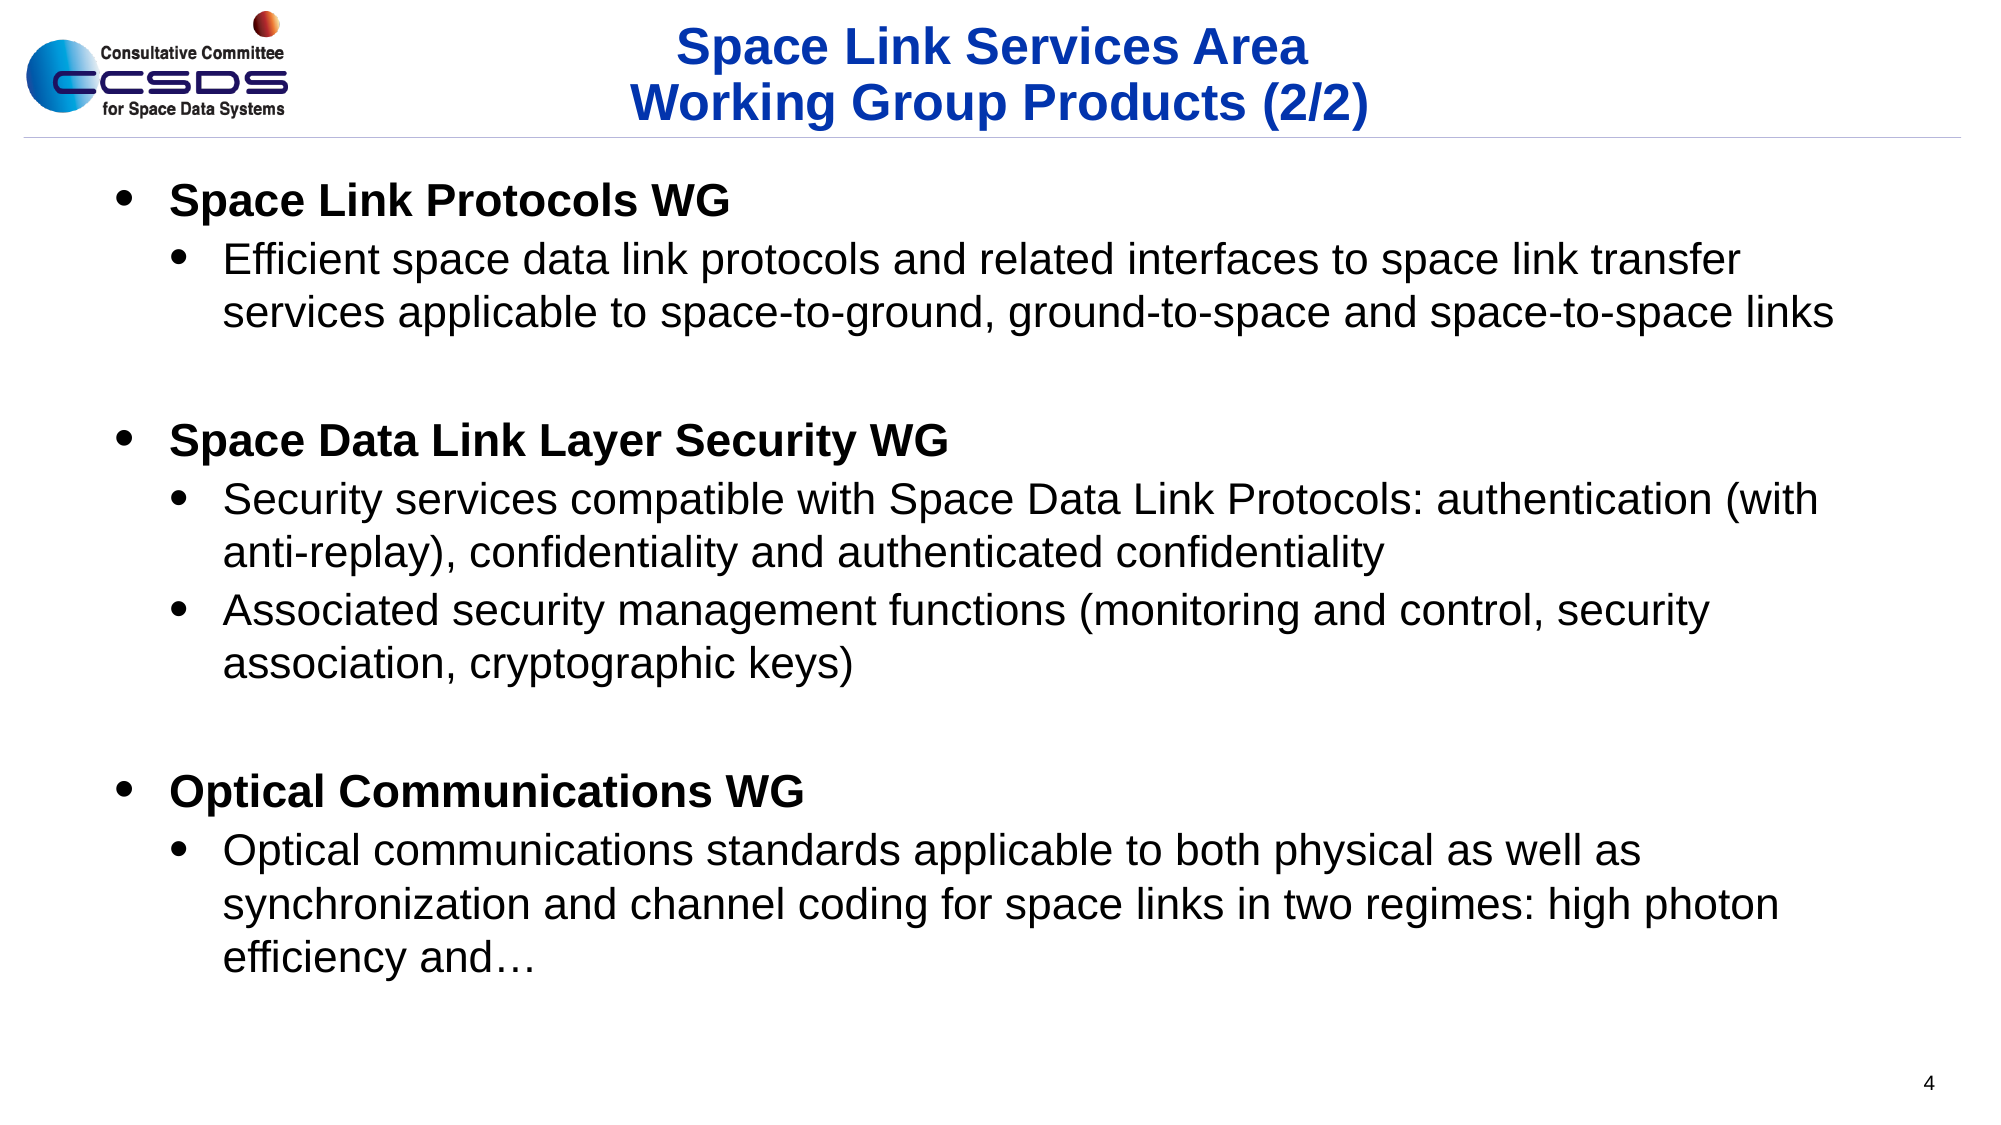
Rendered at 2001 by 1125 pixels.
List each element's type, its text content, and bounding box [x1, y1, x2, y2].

title Space Link Services Area Working Group Products (2/2) [99, 12, 1900, 138]
list Space Link Protocols WG Efficient space data link protocols and related interfaces to space link transfer services applicable to space-to-ground, ground-to-space and space-to-space links Space Data Link Layer Security WG Security services compatible with Space Data Link Protocols: authentication (with anti-replay), confidentiality and authenticated confidentiality Associated security management functions (monitoring and control, security association, cryptographic keys) Optical Communications WG ​Optical communications standards applicable to both physical as well as synchronization and channel coding for space links in two regimes: high photon efficiency and… [99, 162, 1900, 1005]
slide_number 4 [1483, 1061, 1951, 1101]
picture [23, 11, 288, 119]
